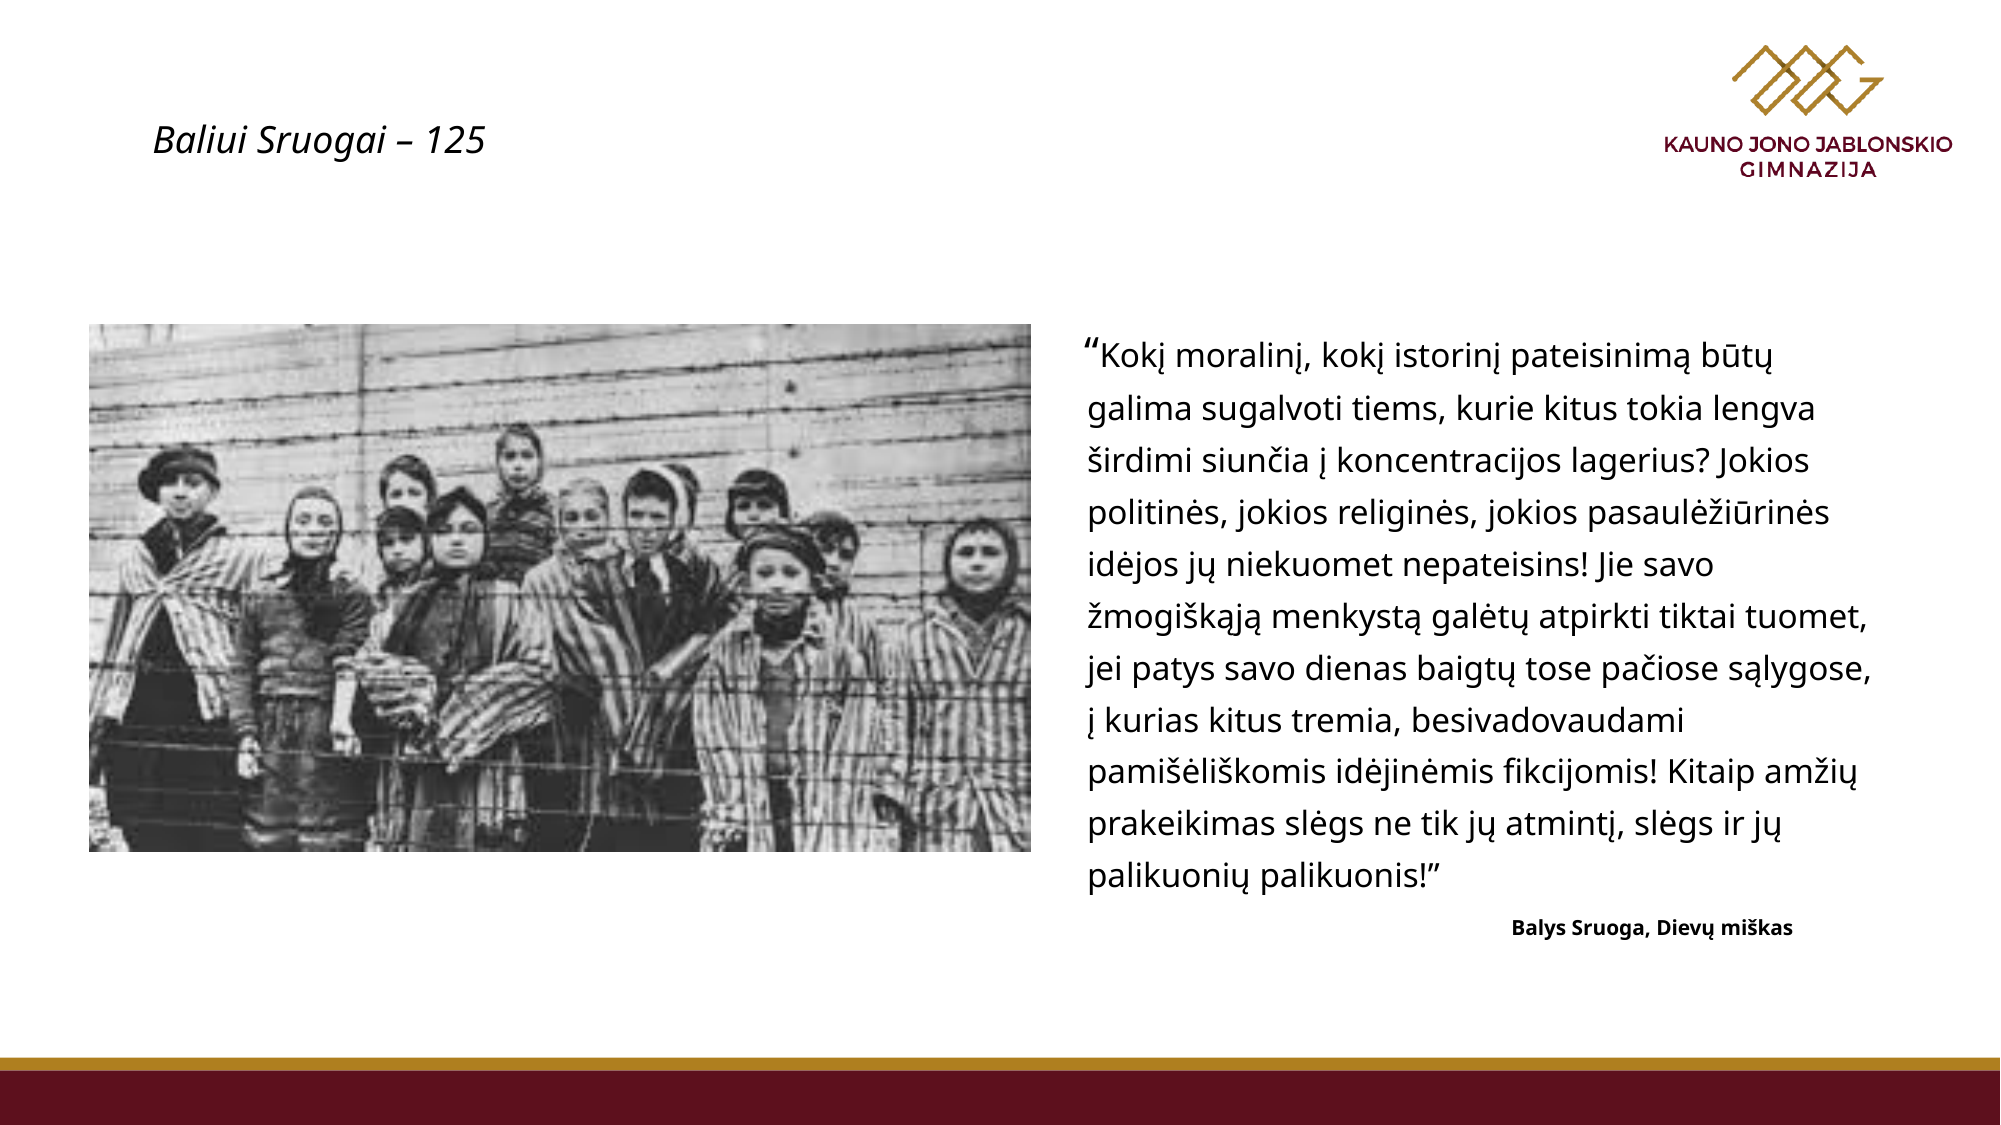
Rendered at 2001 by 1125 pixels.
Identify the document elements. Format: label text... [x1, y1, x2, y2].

list “Kokį moralinį, kokį istorinį pateisinimą būtų galima sugalvoti tiems, kurie kitus tokia lengva širdimi siunčia į koncentracijos lagerius? Jokios politinės, jokios religinės, jokios pasaulėžiūrinės idėjos jų niekuomet nepateisins! Jie savo žmogiškąją menkystą galėtų atpirkti tiktai tuomet, jei patys savo dienas baigtų tose pačiose sąlygose, į kurias kitus tremia, besivadovaudami pamišėliškomis idėjinėmis fikcijomis! Kitaip amžių prakeikimas slėgs ne tik jų atmintį, slėgs ir jų palikuonių palikuonis!” Balys Sruoga, Dievų miškas [1012, 231, 1902, 1005]
picture [1565, 0, 2001, 256]
title Baliui Sruogai – 125 [137, 32, 1607, 250]
picture [89, 324, 1031, 852]
